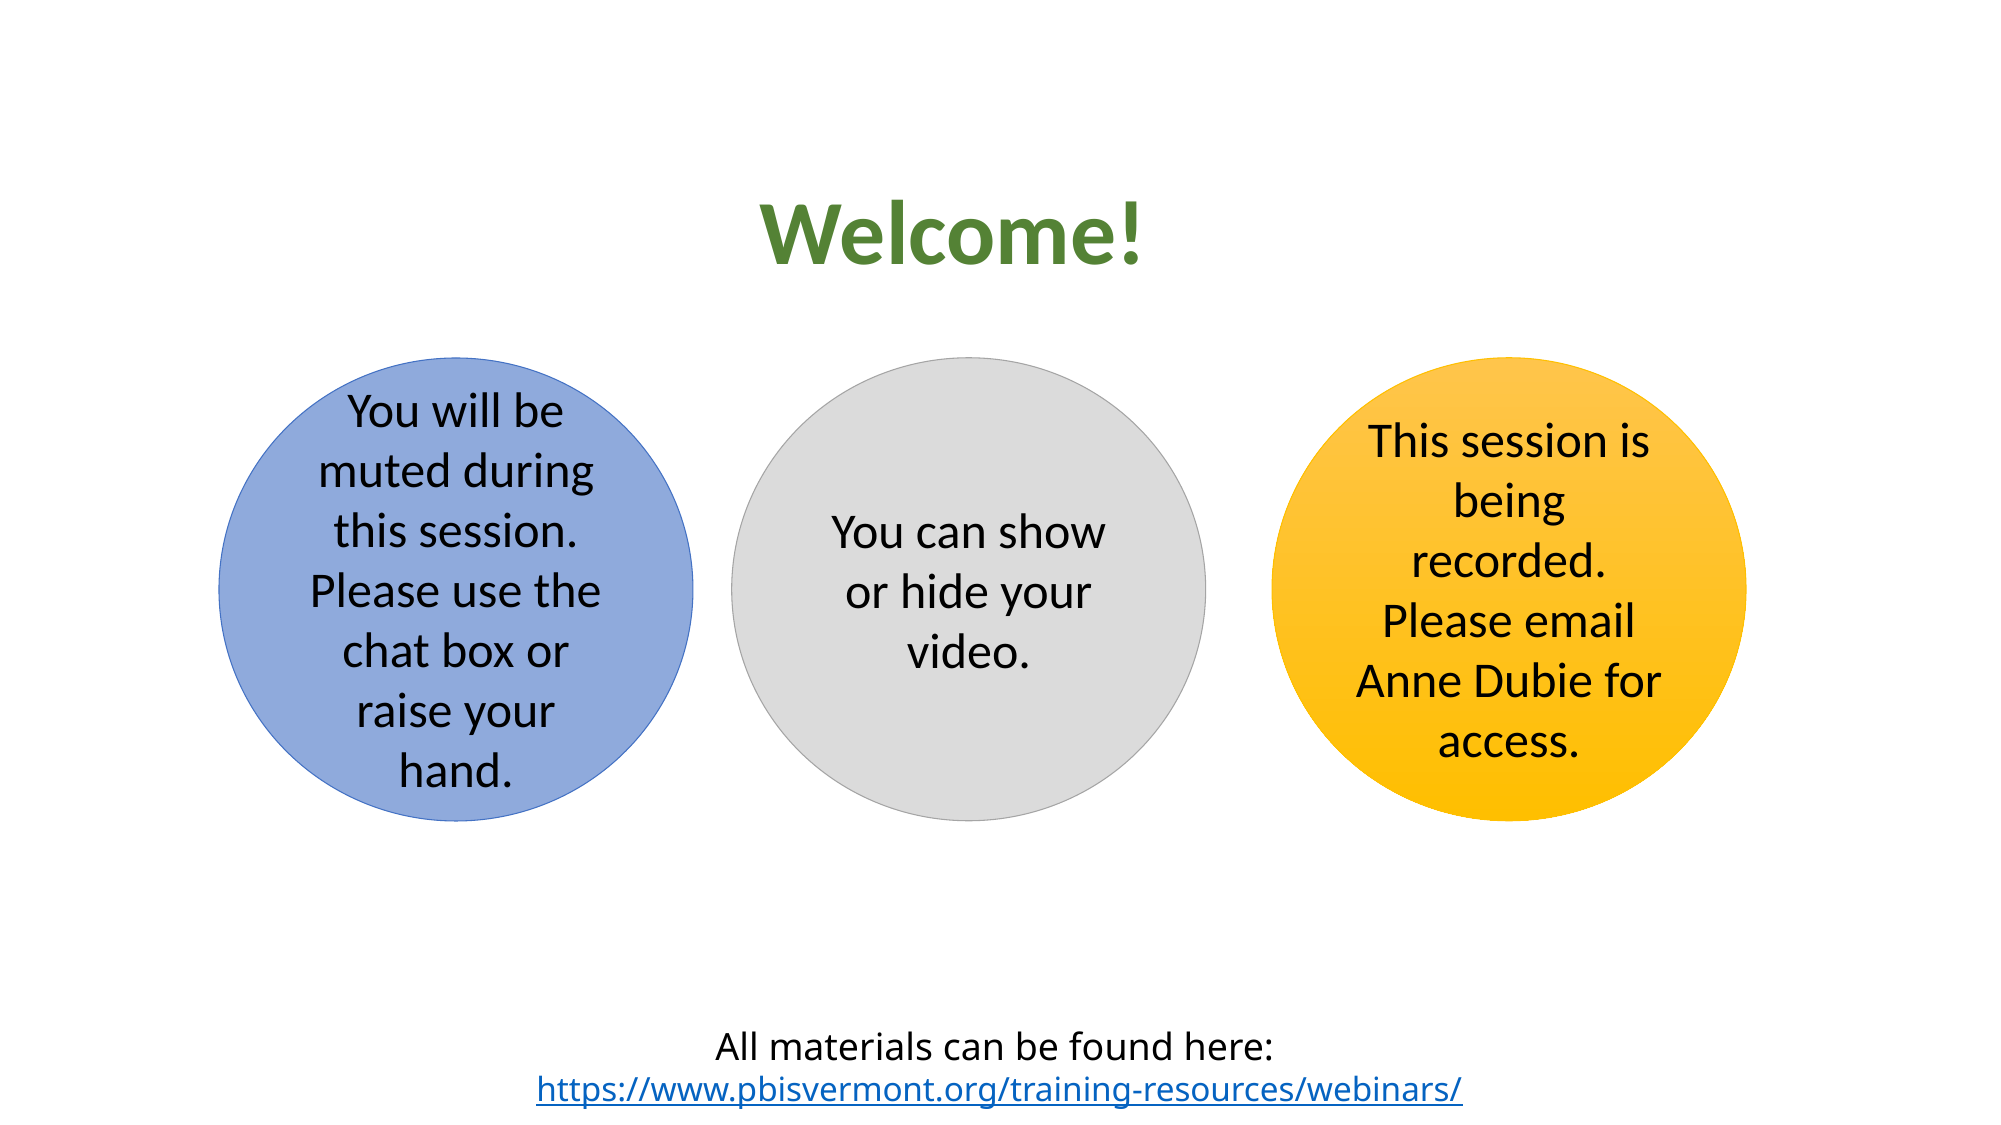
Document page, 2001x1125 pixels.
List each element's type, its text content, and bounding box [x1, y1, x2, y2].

text_box [1680, 428, 1747, 751]
text_box [1271, 428, 1338, 751]
text_box [731, 357, 1207, 822]
text_box Welcome! [731, 165, 1175, 291]
text_box [218, 428, 285, 751]
text_box You can show or hide your video. [798, 490, 1140, 686]
text_box [1366, 775, 1652, 822]
text_box This session is being recorded. Please email Anne Dubie for access. [1338, 399, 1680, 775]
text_box [382, 357, 530, 369]
text_box [1373, 357, 1645, 399]
text_box [627, 428, 694, 751]
text_box All materials can be found here: https://www.pbisvermont.org/training-resources/webinars/ [249, 1015, 1750, 1121]
text_box [367, 805, 544, 822]
text_box You will be muted during this session. Please use the chat box or raise your hand. [285, 369, 627, 805]
